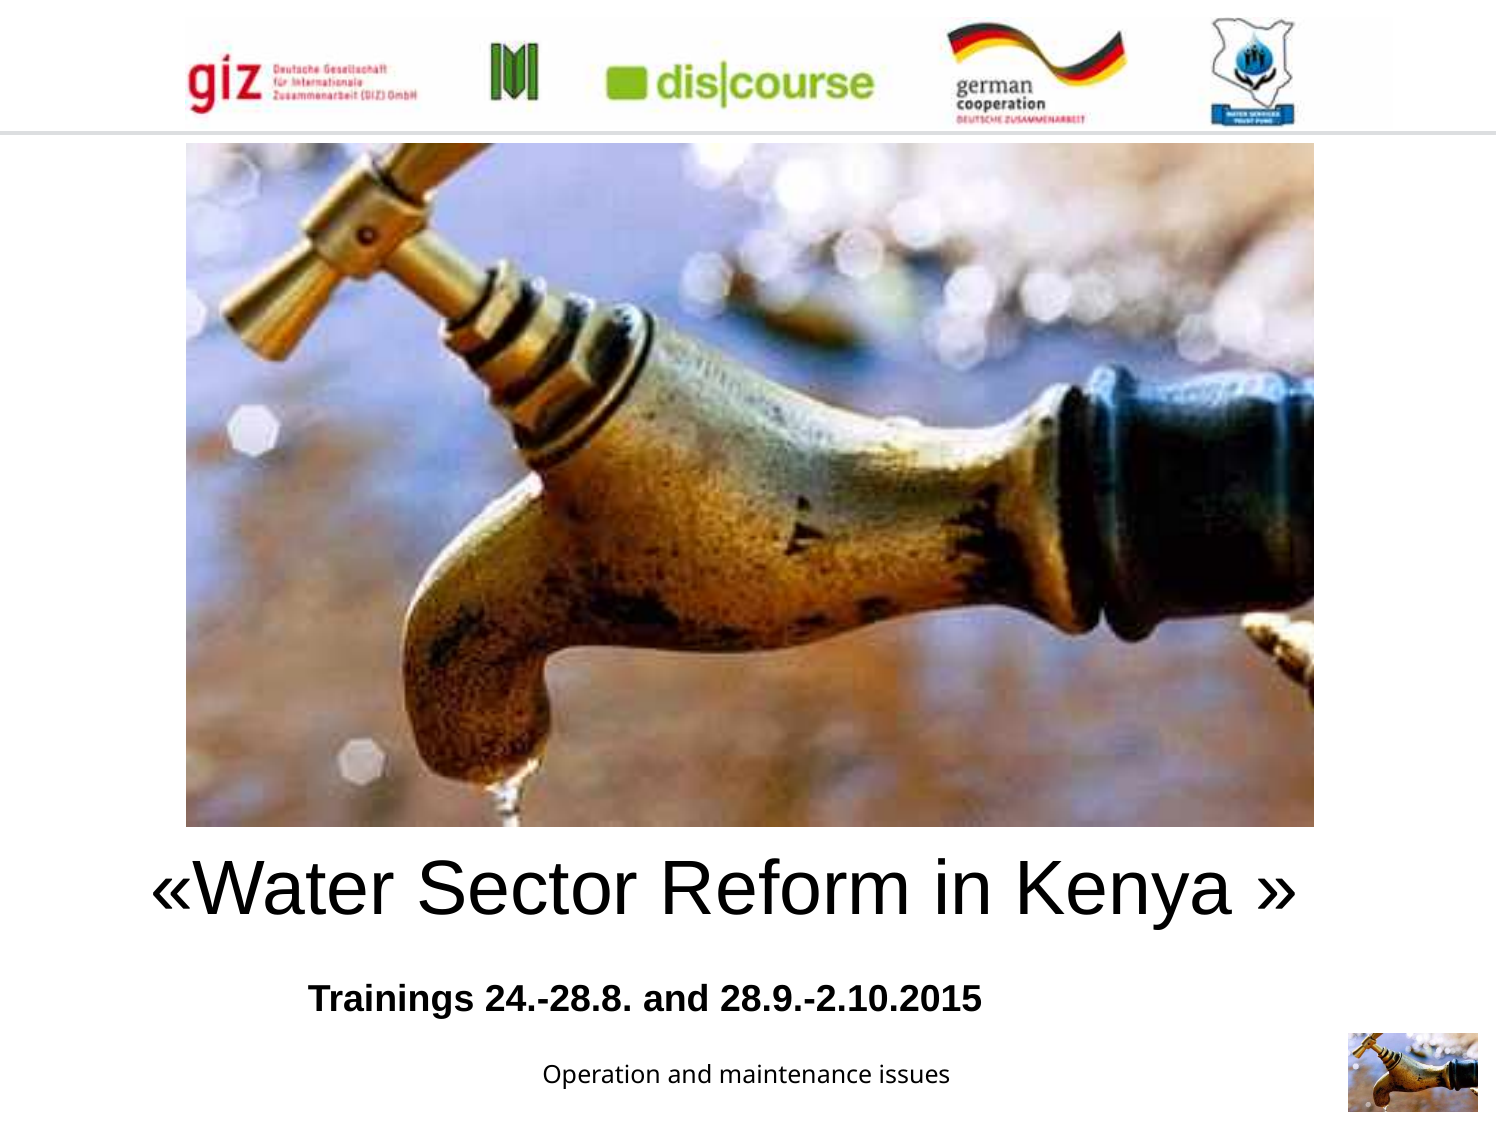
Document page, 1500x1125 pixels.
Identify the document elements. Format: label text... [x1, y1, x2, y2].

title «Water Sector Reform in Kenya » [86, 829, 1362, 941]
list Trainings 24.-28.8. and 28.9.-2.10.2015 [292, 966, 1500, 1098]
picture [1348, 1098, 1478, 1112]
picture [185, 143, 1315, 827]
picture [185, 17, 1394, 130]
